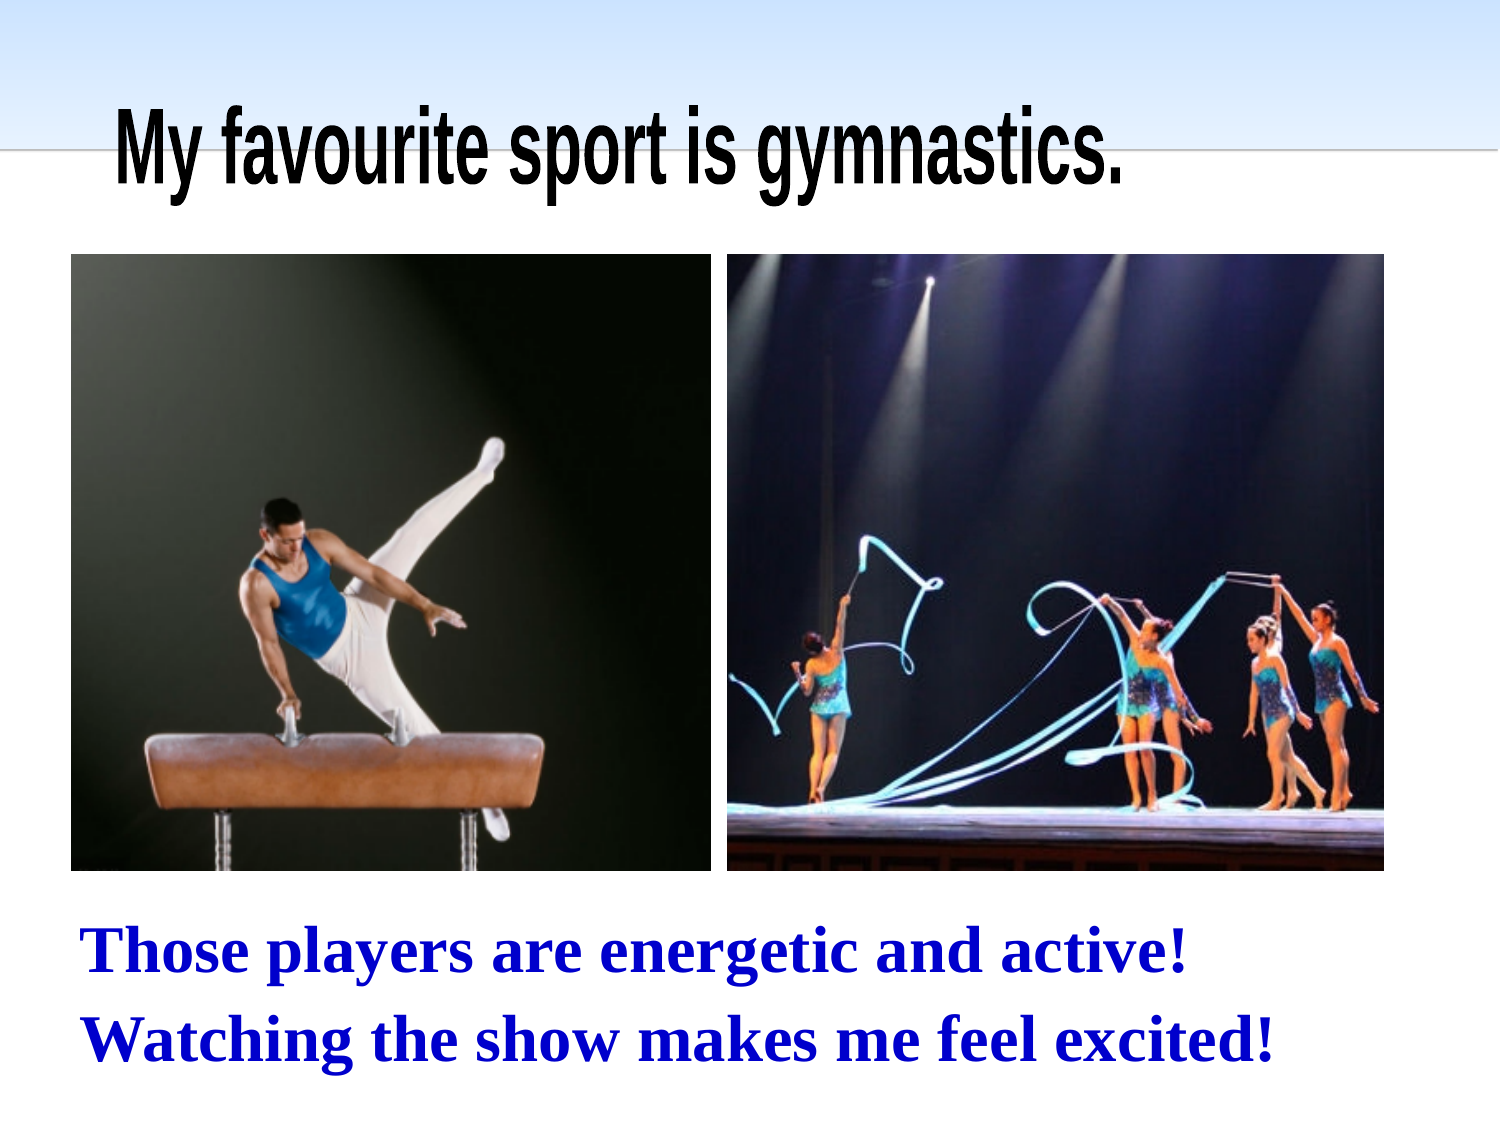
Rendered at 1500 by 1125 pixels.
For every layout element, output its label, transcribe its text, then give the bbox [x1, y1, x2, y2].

text_box Those players are energetic and active! Watching the show makes me feel excited! [64, 890, 1383, 1082]
picture [726, 254, 1384, 871]
picture [71, 254, 711, 871]
